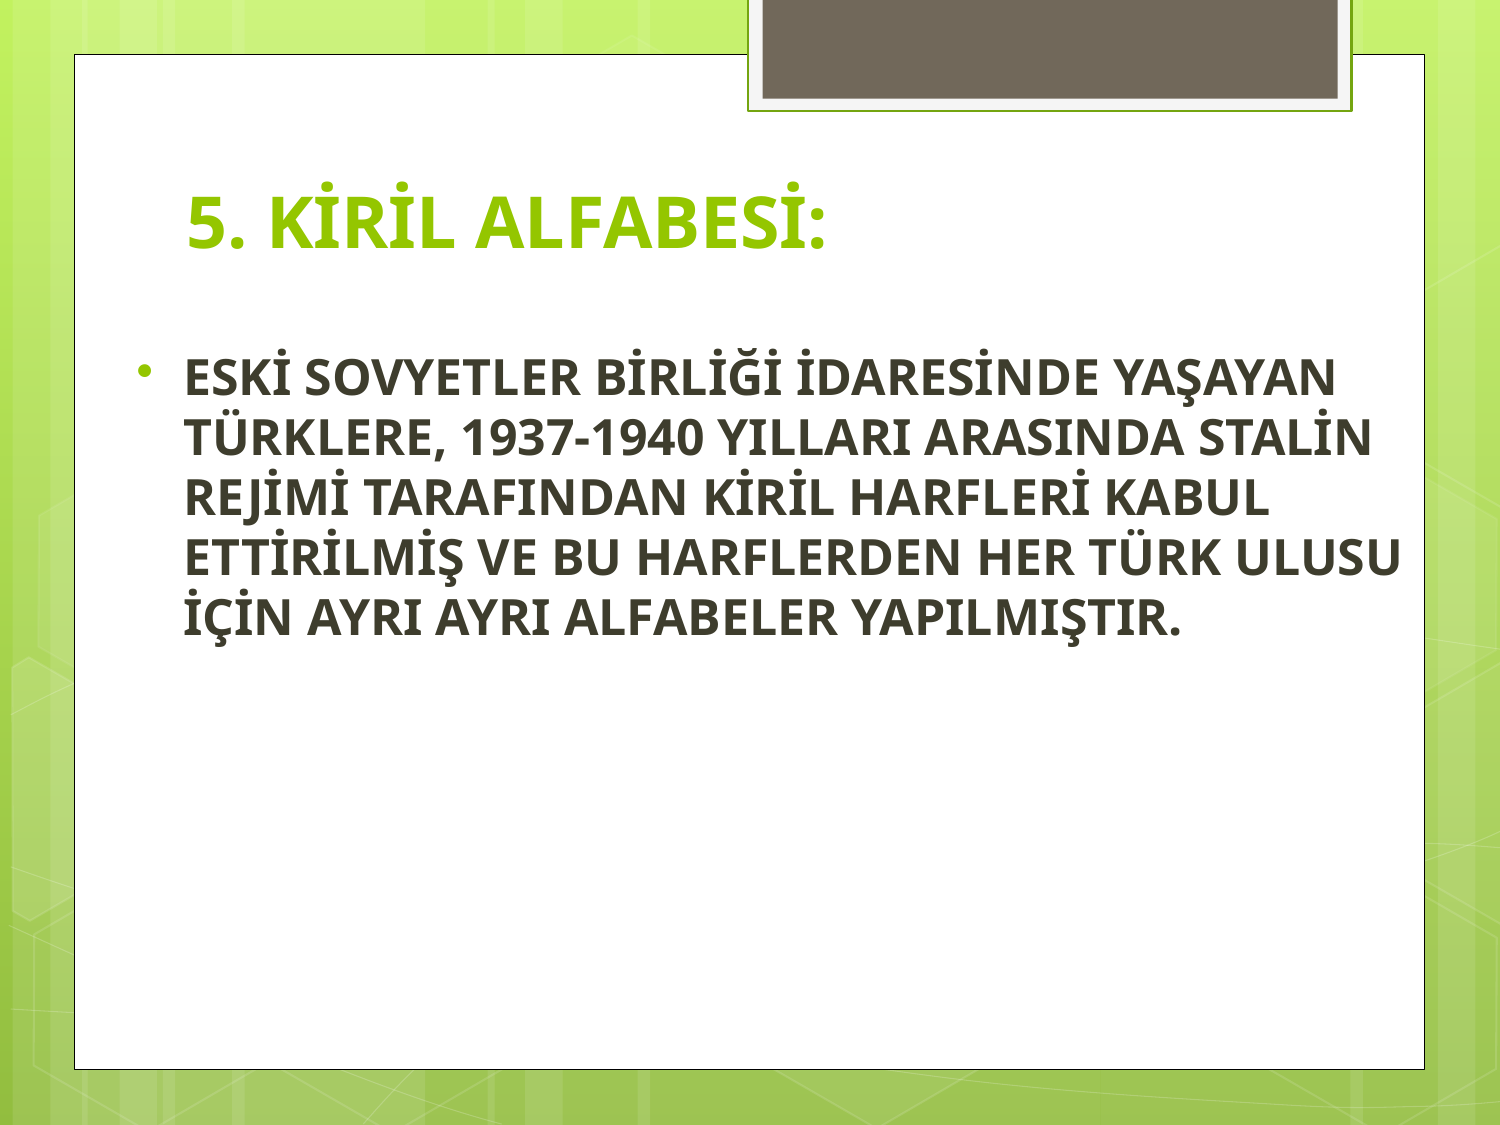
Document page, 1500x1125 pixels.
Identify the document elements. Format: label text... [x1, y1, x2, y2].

title 5. KİRİL ALFABESİ: [171, 168, 1324, 338]
list ESKİ SOVYETLER BİRLİĞİ İDARESİNDE YAŞAYAN TÜRKLERE, 1937-1940 YILLARI ARASINDA STALİN REJİMİ TARAFINDAN KİRİL HARFLERİ KABUL ETTİRİLMİŞ VE BU HARFLERDEN HER TÜRK ULUSU İÇİN AYRI AYRI ALFABELER YAPILMIŞTIR. [112, 338, 1425, 1083]
